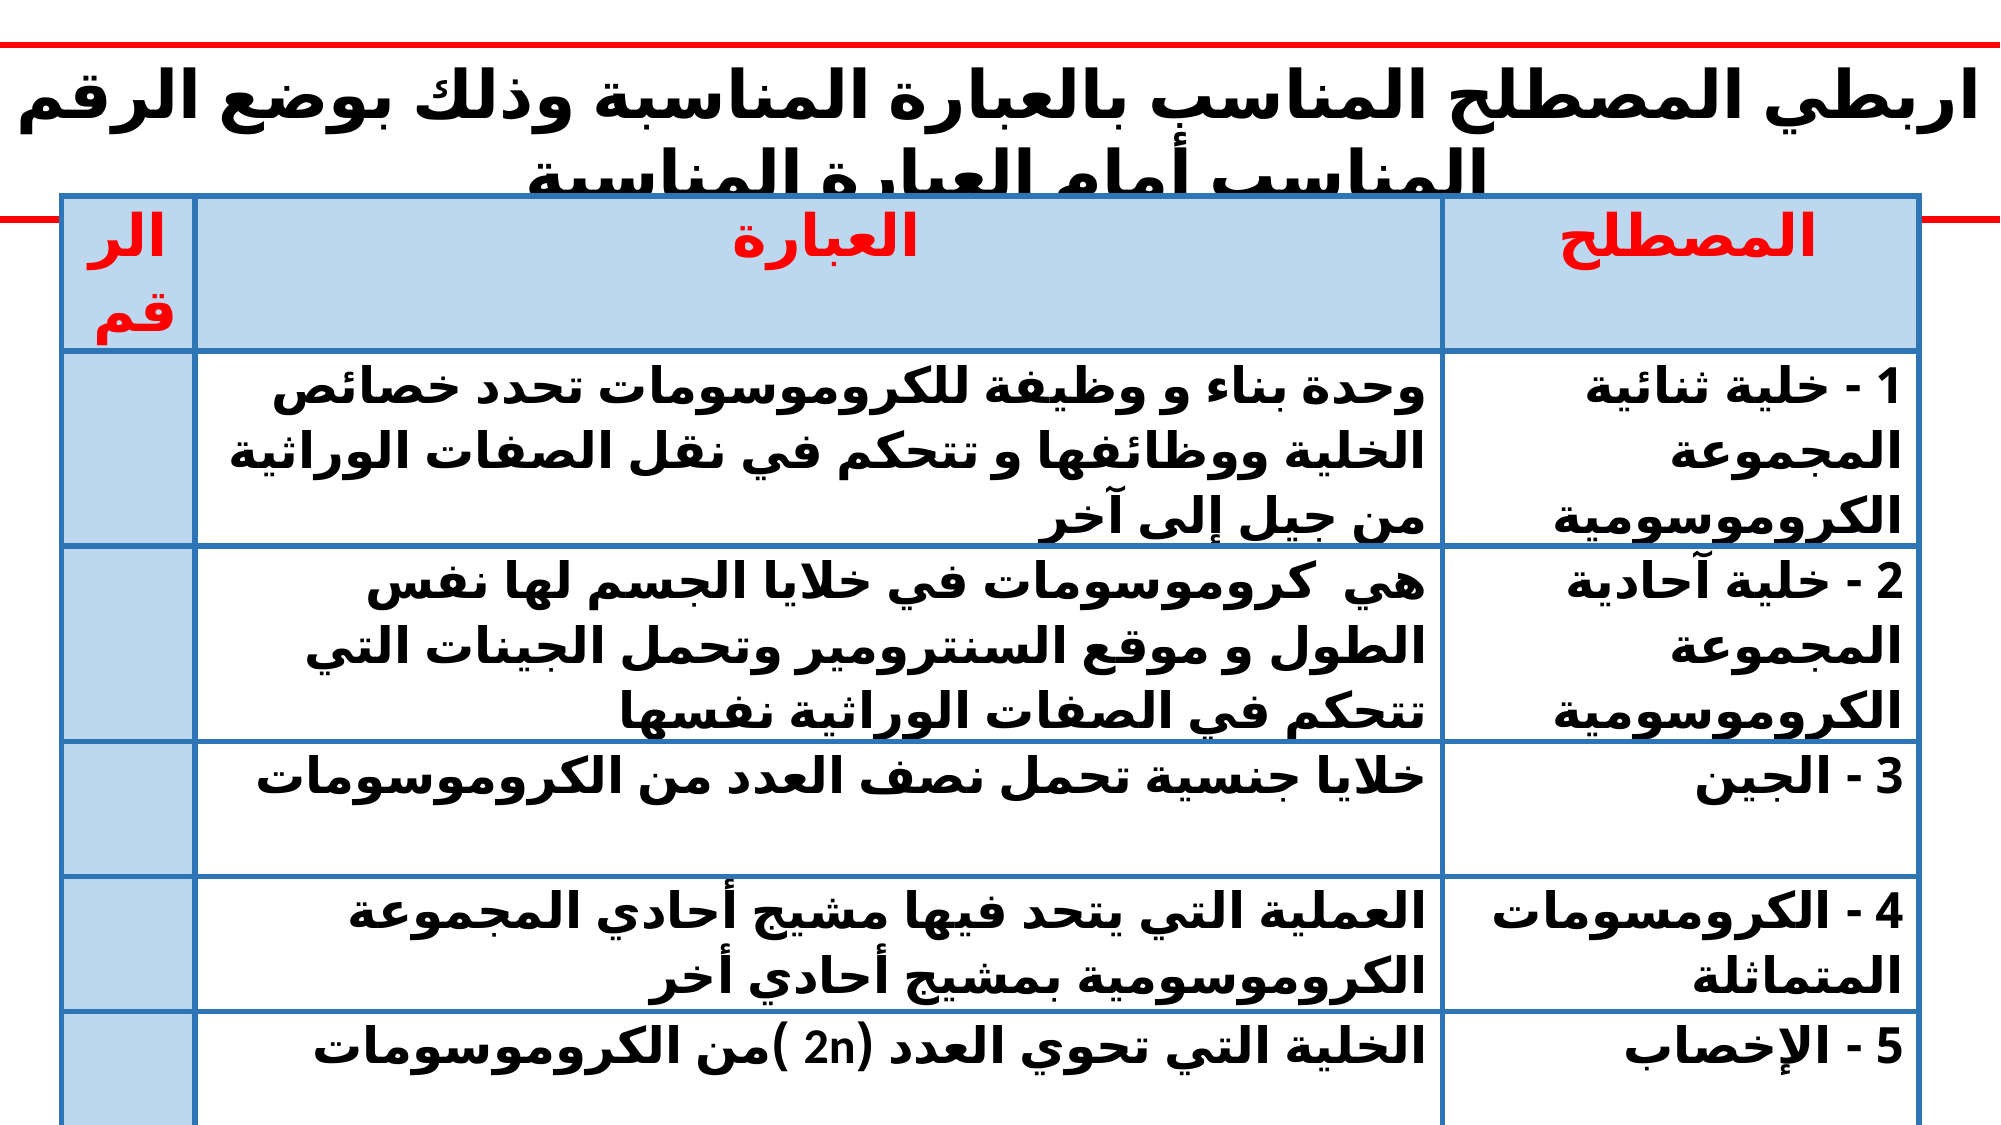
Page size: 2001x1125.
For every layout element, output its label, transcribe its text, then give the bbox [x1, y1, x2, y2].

table_cell 4 - الكرومسومات المتماثلة [1445, 879, 1916, 1009]
table_cell 3 - الجين [1445, 744, 1916, 874]
table_cell العملية التي يتحد فيها مشيج أحادي المجموعة الكروموسومية بمشيج أحادي أخر [198, 879, 1440, 1009]
table_cell [64, 879, 192, 1009]
table_cell 1 - خلية ثنائية المجموعة الكروموسومية [1445, 354, 1916, 543]
table_header الرقم [64, 199, 192, 348]
table_cell 2 - خلية آحادية المجموعة الكروموسومية [1445, 549, 1916, 739]
table_cell وحدة بناء و وظيفة للكروموسومات تحدد خصائص الخلية ووظائفها و تتحكم في نقل الصفات الوراثية من جيل إلى آخر [198, 354, 1440, 543]
table_cell خلايا جنسية تحمل نصف العدد من الكروموسومات [198, 744, 1440, 874]
table_cell 5 - الإخصاب [1445, 1014, 1916, 1125]
table_header العبارة [198, 199, 1440, 348]
table_cell [64, 1014, 192, 1125]
table_header المصطلح [1445, 199, 1916, 348]
table_cell [64, 354, 192, 543]
table_cell الخلية التي تحوي العدد (2n )من الكروموسومات [198, 1014, 1440, 1125]
text_box اربطي المصطلح المناسب بالعبارة المناسبة وذلك بوضع الرقم المناسب أمام العبارة المناسبة [0, 44, 2000, 220]
table_cell [64, 549, 192, 739]
table_cell هي كروموسومات في خلايا الجسم لها نفس الطول و موقع السنترومير وتحمل الجينات التي تتحكم في الصفات الوراثية نفسها [198, 549, 1440, 739]
table_cell [64, 744, 192, 874]
